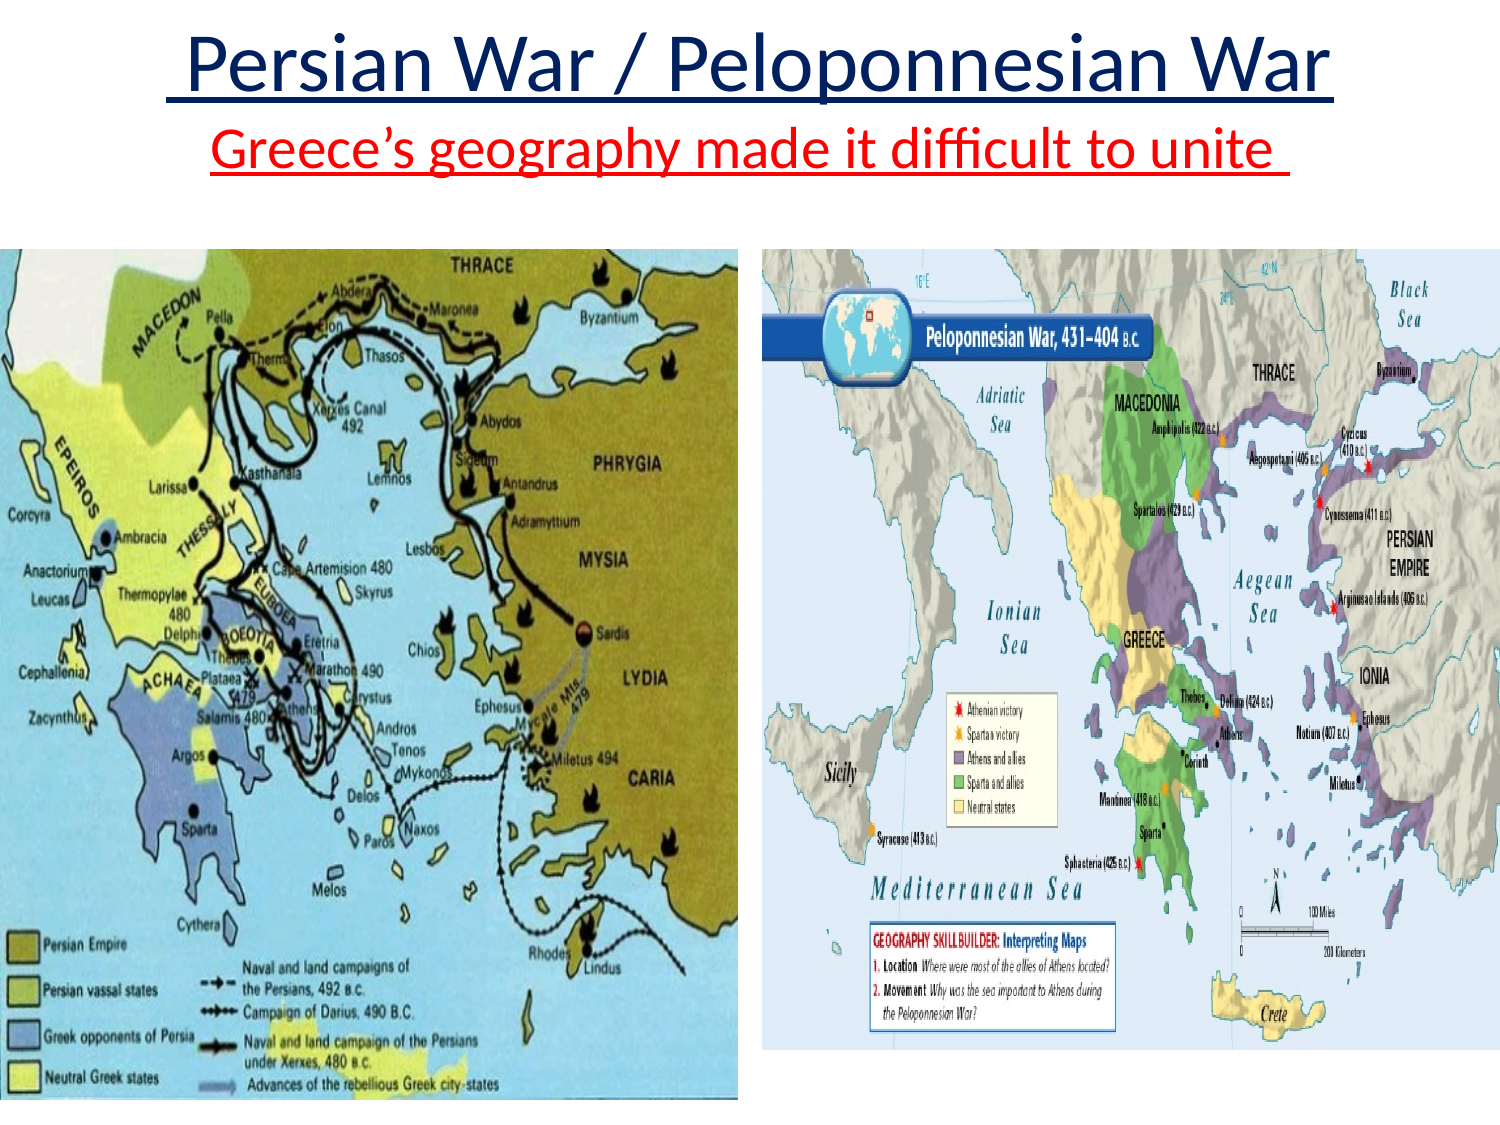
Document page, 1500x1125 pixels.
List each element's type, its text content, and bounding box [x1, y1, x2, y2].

title Persian War / Peloponnesian War Greece’s geography made it difficult to unite [0, 0, 1500, 188]
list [0, 249, 738, 1101]
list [762, 249, 1500, 1051]
